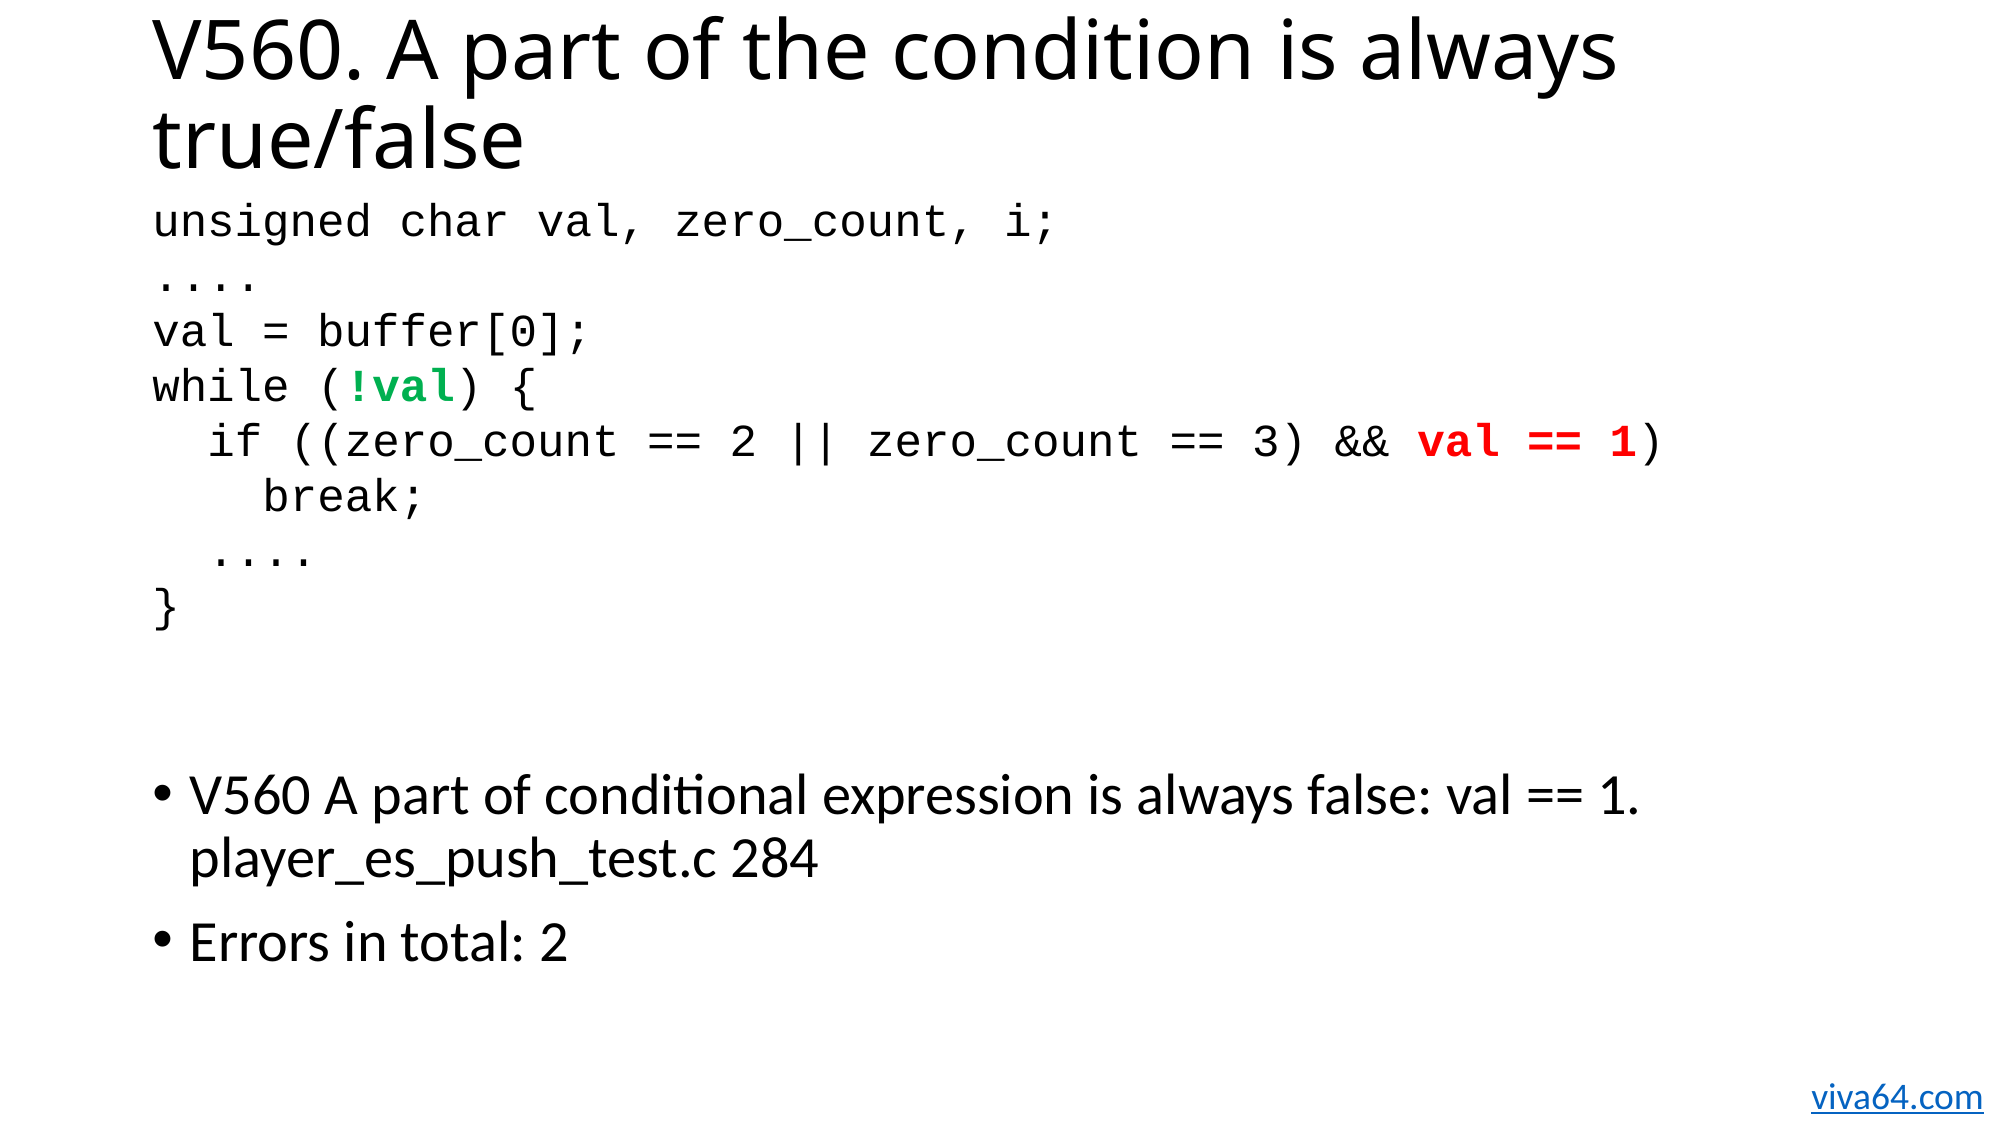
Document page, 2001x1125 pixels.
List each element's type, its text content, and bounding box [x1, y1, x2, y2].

title V560. A part of the condition is always true/false [137, 0, 1863, 183]
text_box unsigned char val, zero_count, i; .... val = buffer[0]; while (!val) { if ((zero_count == 2 || zero_count == 3) && val == 1) break; .... } [137, 183, 1905, 638]
text_box V560 A part of conditional expression is always false: val == 1. player_es_push_test.c 284 Errors in total: 2 [137, 757, 1863, 1125]
text_box viva64.com [1796, 1064, 1999, 1125]
